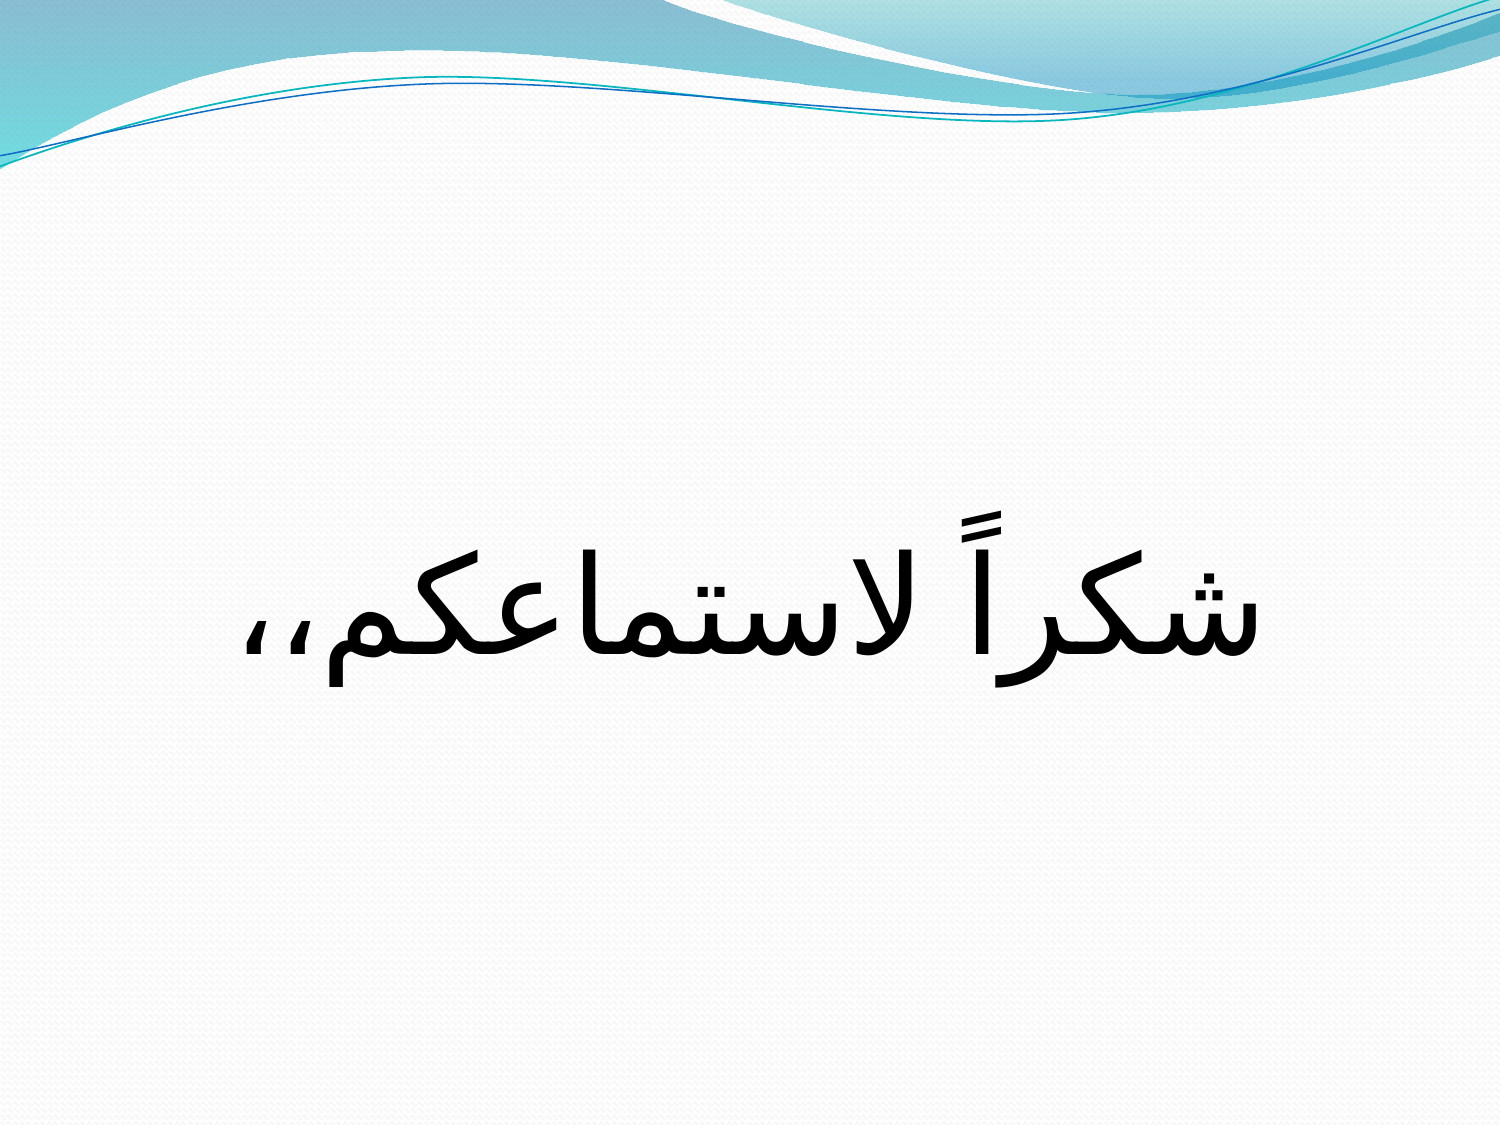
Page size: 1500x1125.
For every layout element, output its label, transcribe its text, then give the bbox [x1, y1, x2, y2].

list شكراً لاستماعكم،، [75, 317, 1425, 1038]
